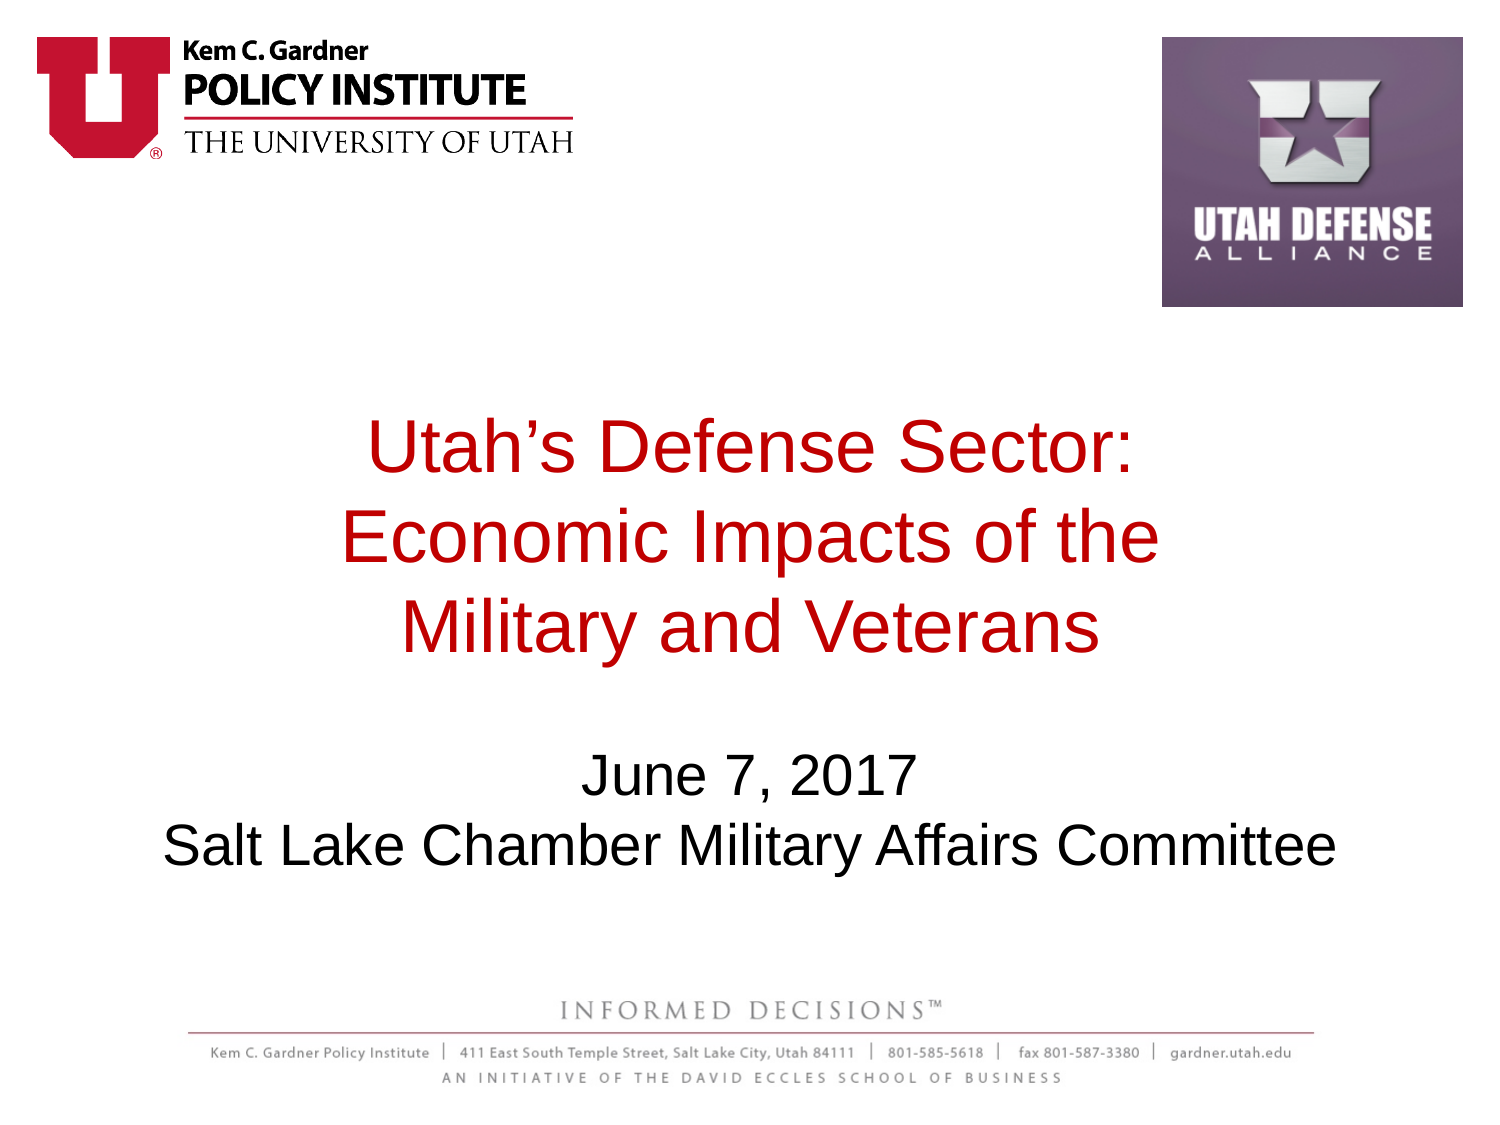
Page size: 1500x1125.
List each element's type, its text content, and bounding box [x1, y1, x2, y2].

picture [37, 37, 573, 159]
picture [113, 982, 1389, 1106]
picture [1162, 37, 1463, 307]
text_box Utah’s Defense Sector: Economic Impacts of the Military and Veterans June 7, 2017 Salt Lake Chamber Military Affairs Committee [0, 389, 1500, 885]
